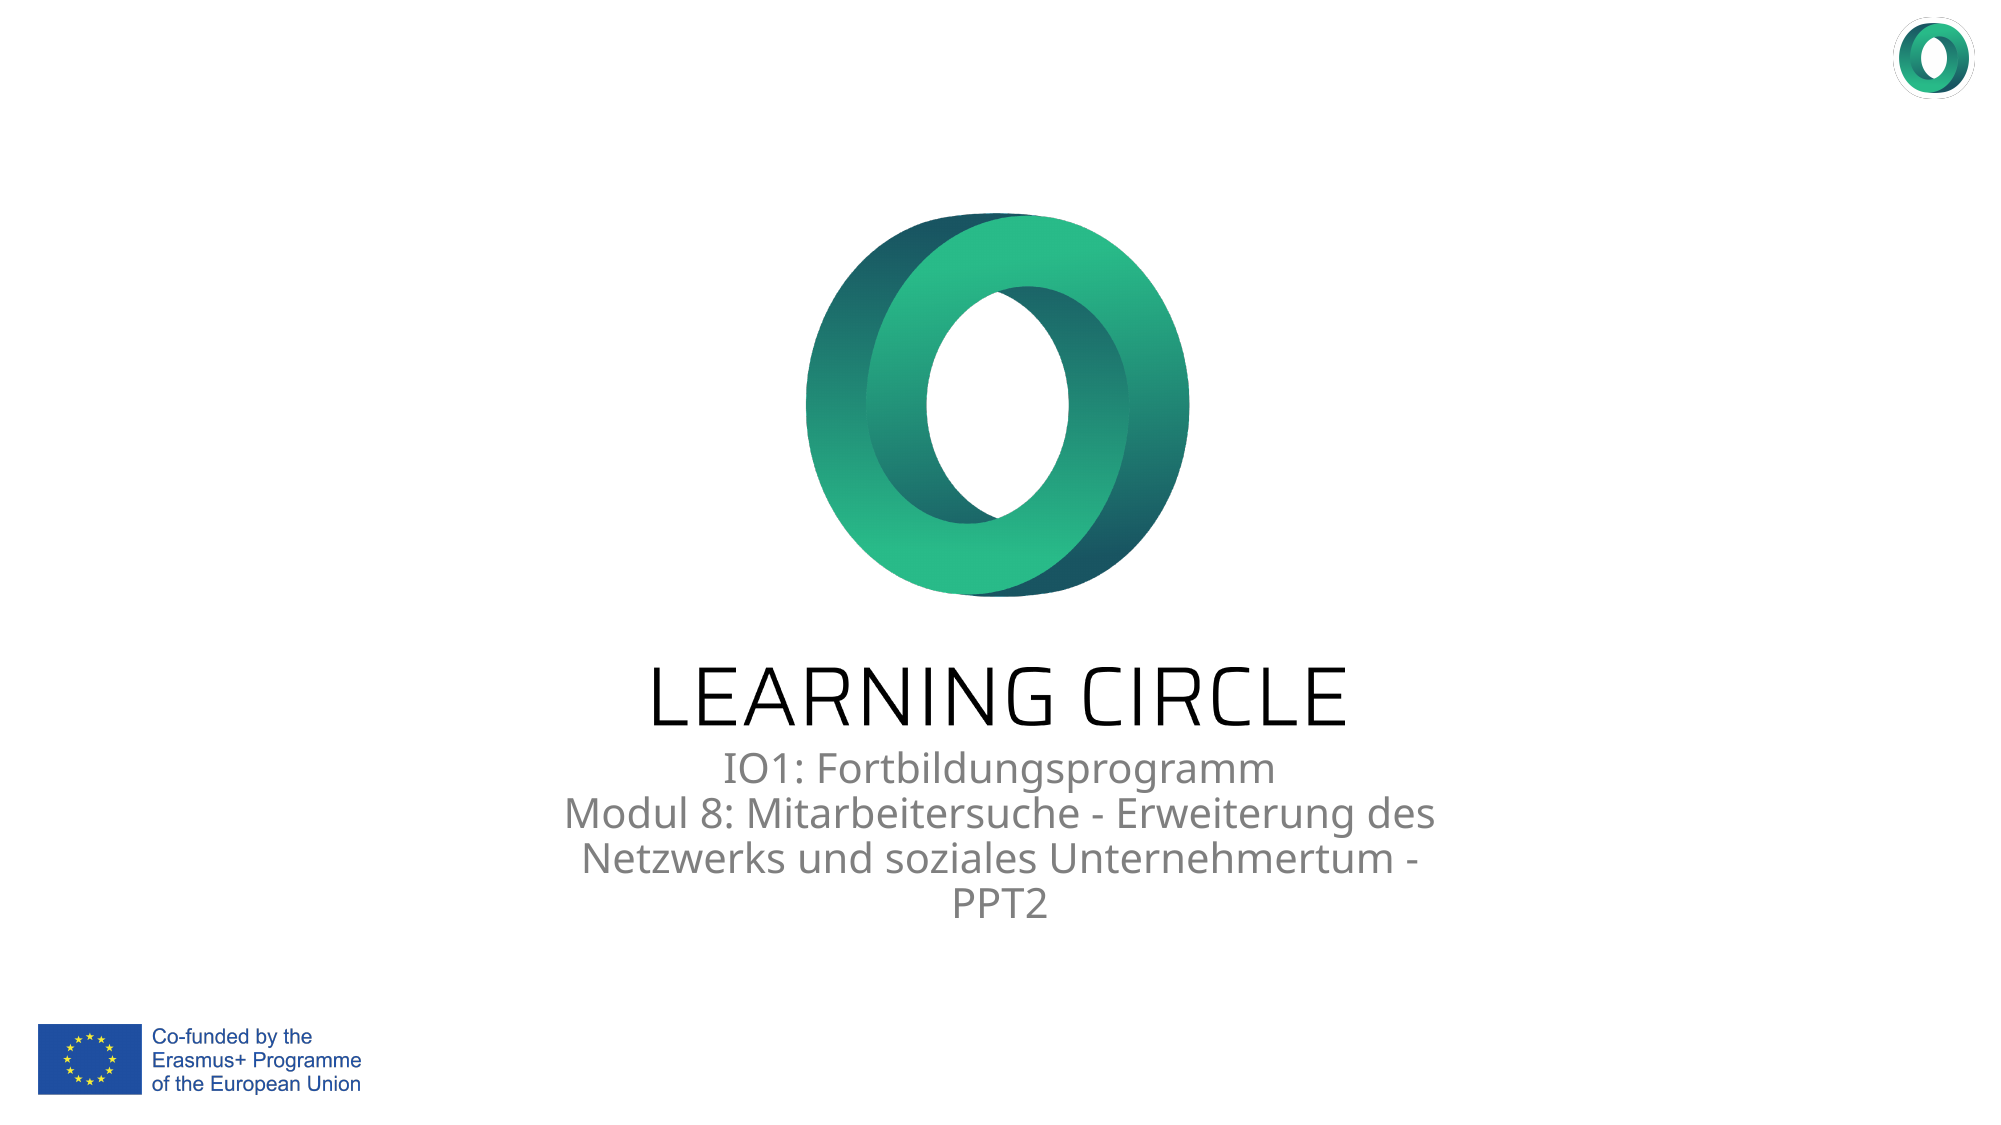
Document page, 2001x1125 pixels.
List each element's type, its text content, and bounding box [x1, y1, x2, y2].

picture [1892, 17, 1975, 100]
title IO1: Fortbildungsprogramm Modul 8: Mitarbeitersuche - Erweiterung des Netzwerks und soziales Unternehmertum - PPT2 [541, 780, 1459, 935]
picture [38, 1024, 361, 1096]
picture [654, 212, 1345, 726]
